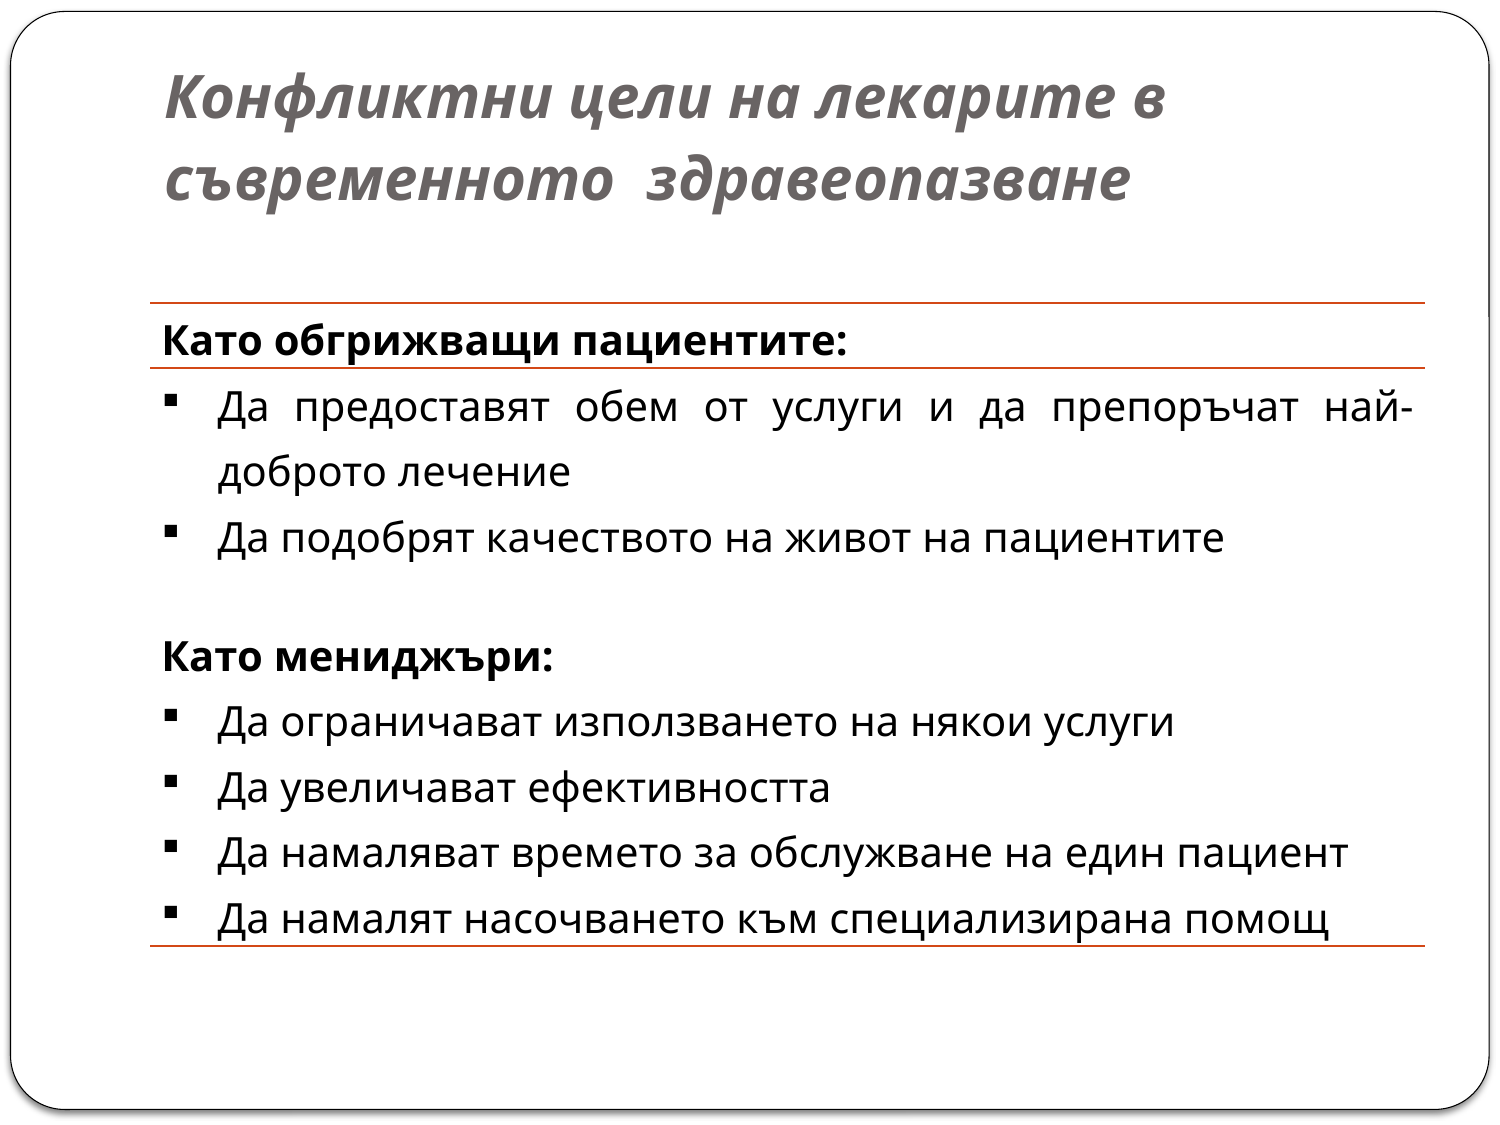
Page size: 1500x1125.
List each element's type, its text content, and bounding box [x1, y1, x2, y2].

table_cell Да намалят насочването към специализирана помощ [150, 880, 1425, 945]
table_cell Като мениджъри: [150, 618, 1425, 684]
table_cell Да намаляват времето за обслужване на един пациент [150, 815, 1425, 880]
table_cell Да предоставят обем от услуги и да препоръчат най-доброто лечение [150, 369, 1425, 499]
title Конфликтни цели на лекарите в съвременното здравеопазване [150, 45, 1425, 233]
table_header Като обгрижващи пациентите: [150, 304, 1425, 367]
table_cell Да подобрят качеството на живот на пациентите [150, 499, 1425, 618]
table_cell Да ограничават използването на някои услуги [150, 684, 1425, 749]
table_cell Да увеличават ефективността [150, 749, 1425, 815]
